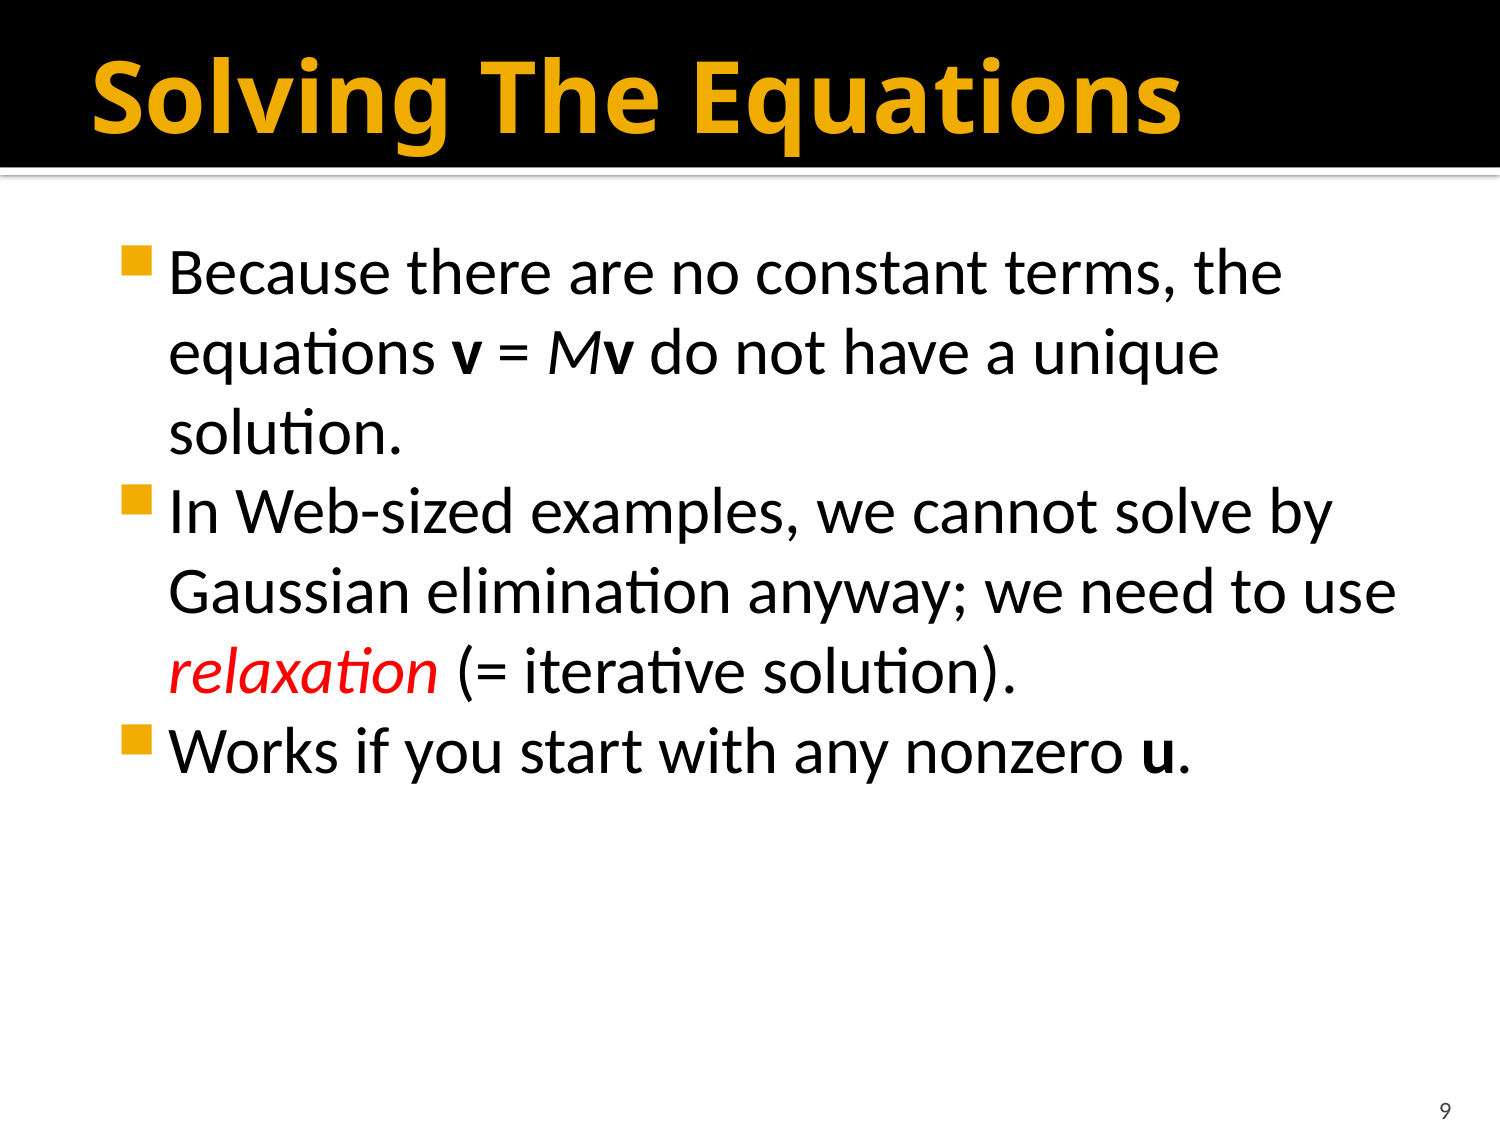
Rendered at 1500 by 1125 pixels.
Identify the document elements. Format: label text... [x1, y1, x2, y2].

list Because there are no constant terms, the equations v = Mv do not have a unique solution. In Web-sized examples, we cannot solve by Gaussian elimination anyway; we need to use relaxation (= iterative solution). Works if you start with any nonzero u. [87, 212, 1475, 938]
title Solving The Equations [75, 12, 1500, 175]
slide_number 9 [1345, 1080, 1467, 1125]
